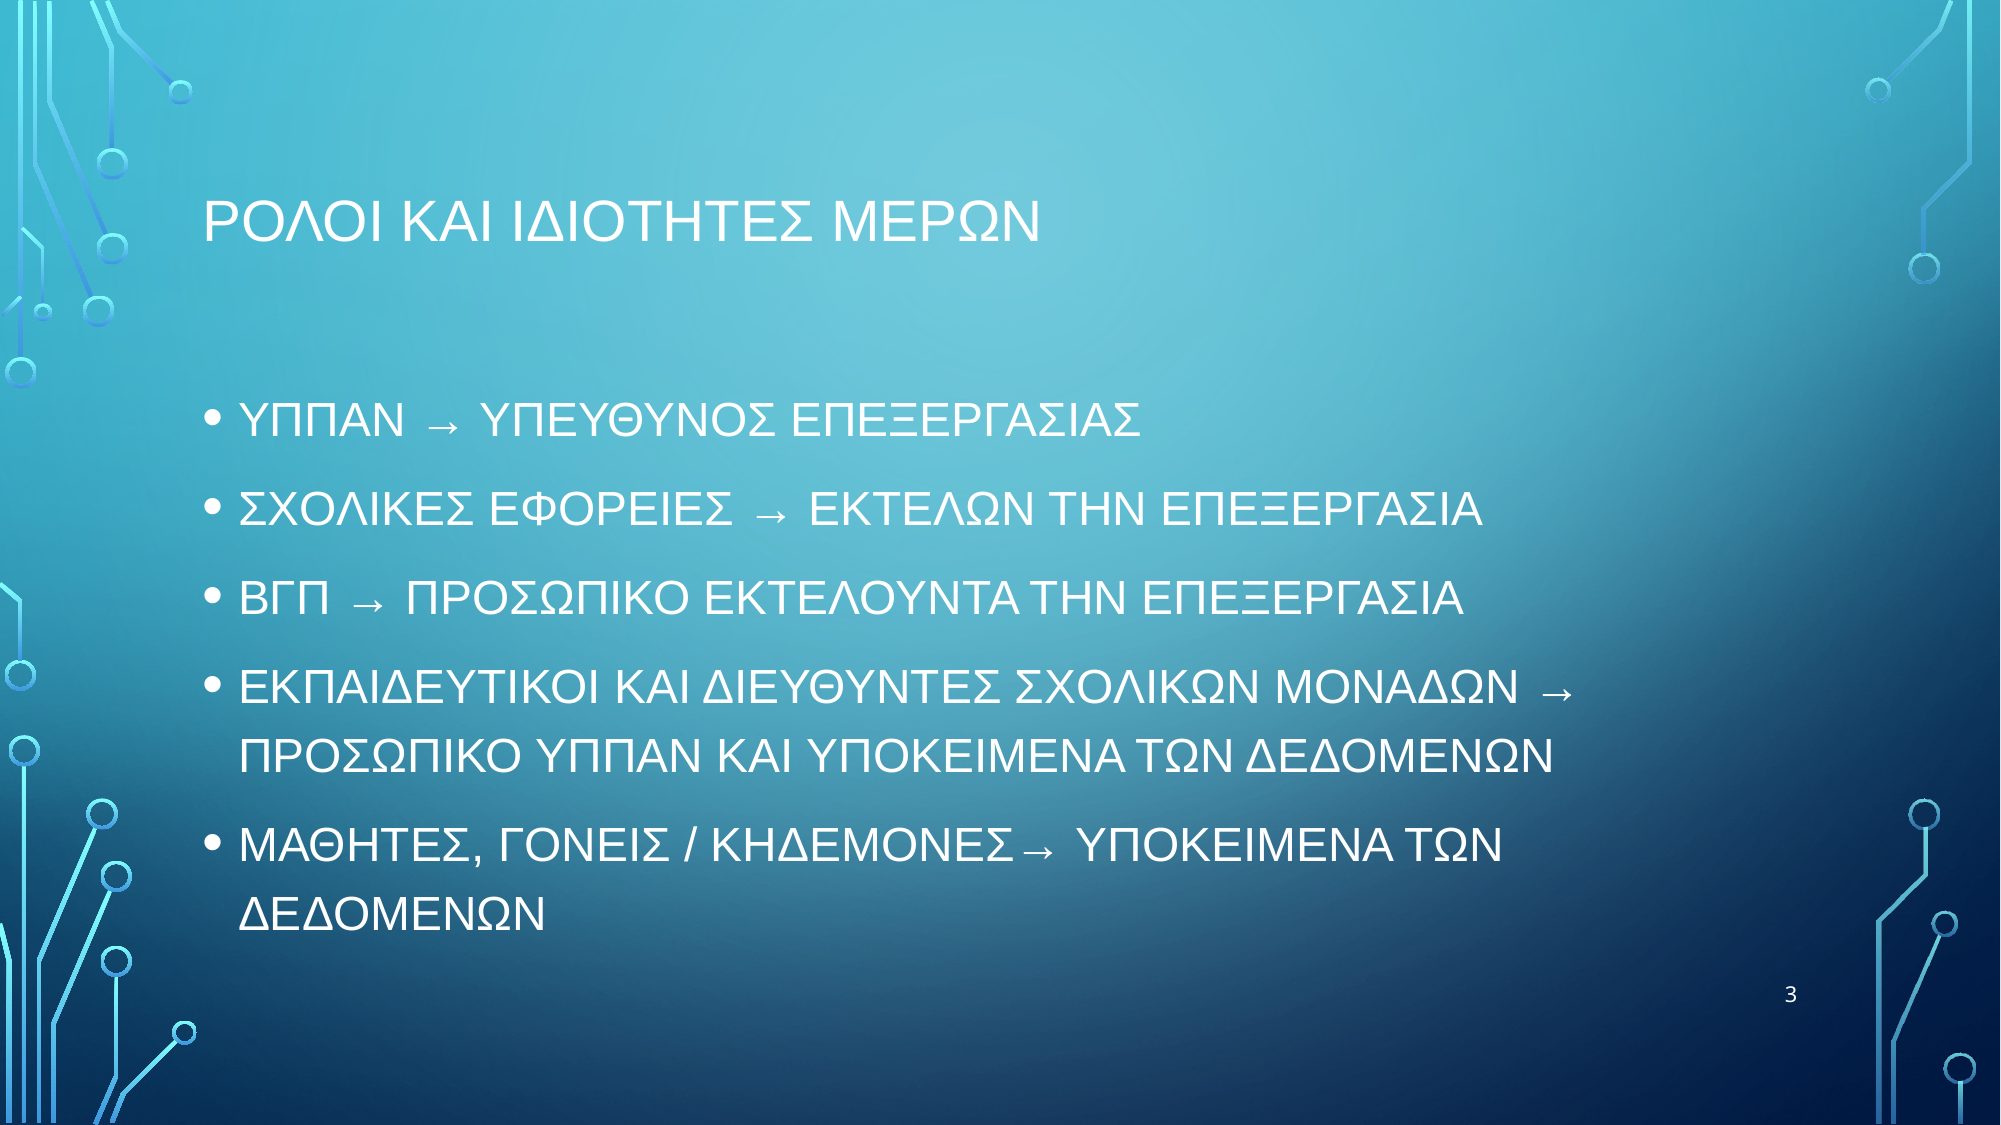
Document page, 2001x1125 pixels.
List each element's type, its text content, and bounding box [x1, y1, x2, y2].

title Ρολοι και ιδιοτητεσ μερων [187, 101, 1813, 344]
slide_number 3 [1685, 965, 1813, 1025]
list ΥΠΠΑΝ → ΥΠΕΥΘΥΝΟΣ ΕΠΕΞΕΡΓΑΣΙΑΣ ΣΧΟΛΙΚΕΣ ΕΦΟΡΕΙΕΣ → ΕΚΤΕΛΩΝ ΤΗΝ ΕΠΕΞΕΡΓΑΣΙΑ ΒΓΠ → ΠΡΟΣΩΠΙΚΟ ΕΚΤΕΛΟΥΝΤΑ ΤΗΝ ΕΠΕΞΕΡΓΑΣΙΑ ΕΚΠΑΙΔΕΥΤΙΚΟΙ ΚΑΙ ΔΙΕΥΘΥΝΤΕΣ ΣΧΟΛΙΚΩΝ ΜΟΝΑΔΩΝ → ΠΡΟΣΩΠΙΚΟ ΥΠΠΑΝ ΚΑΙ ΥΠΟΚΕΙΜΕΝΑ ΤΩΝ ΔΕΔΟΜΕΝΩΝ ΜΑΘΗΤΕΣ, ΓΟΝΕΙΣ / ΚΗΔΕΜΟΝΕΣ→ ΥΠΟΚΕΙΜΕΝΑ ΤΩΝ ΔΕΔΟΜΕΝΩΝ [187, 369, 1813, 950]
